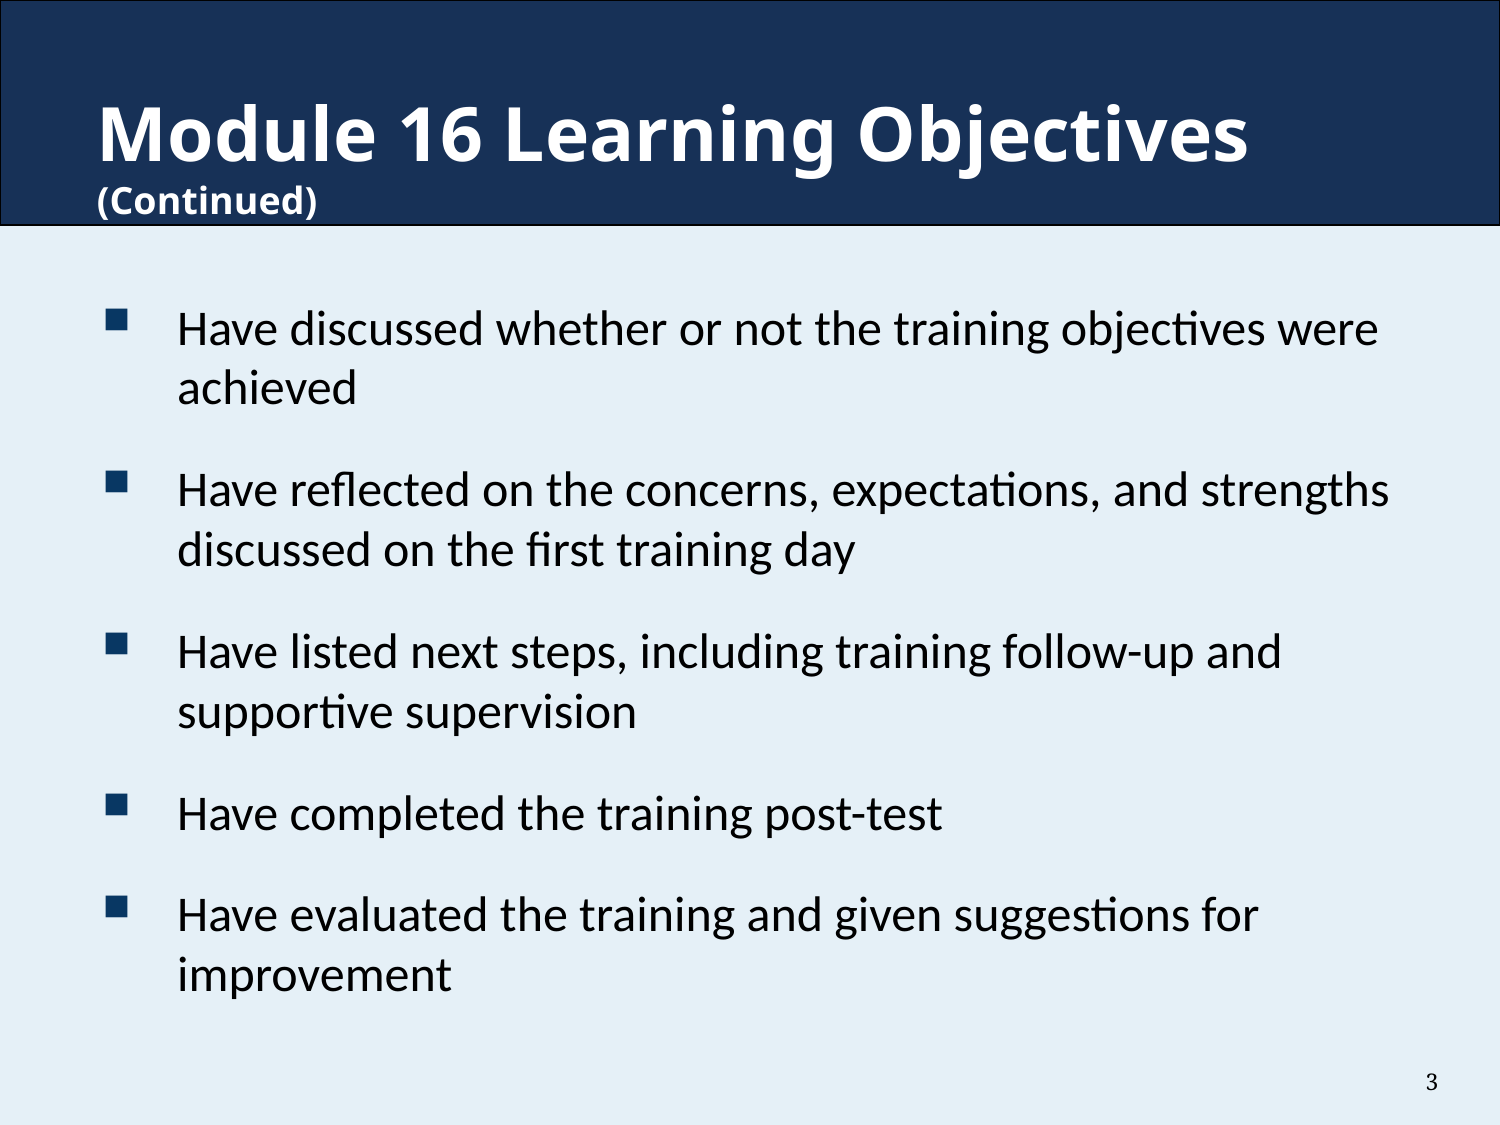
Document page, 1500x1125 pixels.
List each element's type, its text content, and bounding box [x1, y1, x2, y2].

slide_number 3 [1362, 1053, 1454, 1114]
list Have discussed whether or not the training objectives were achieved Have reflected on the concerns, expectations, and strengths discussed on the first training day Have listed next steps, including training follow-up and supportive supervision Have completed the training post-test Have evaluated the training and given suggestions for improvement [87, 287, 1438, 968]
title Module 16 Learning Objectives (Continued) [81, 79, 1500, 263]
